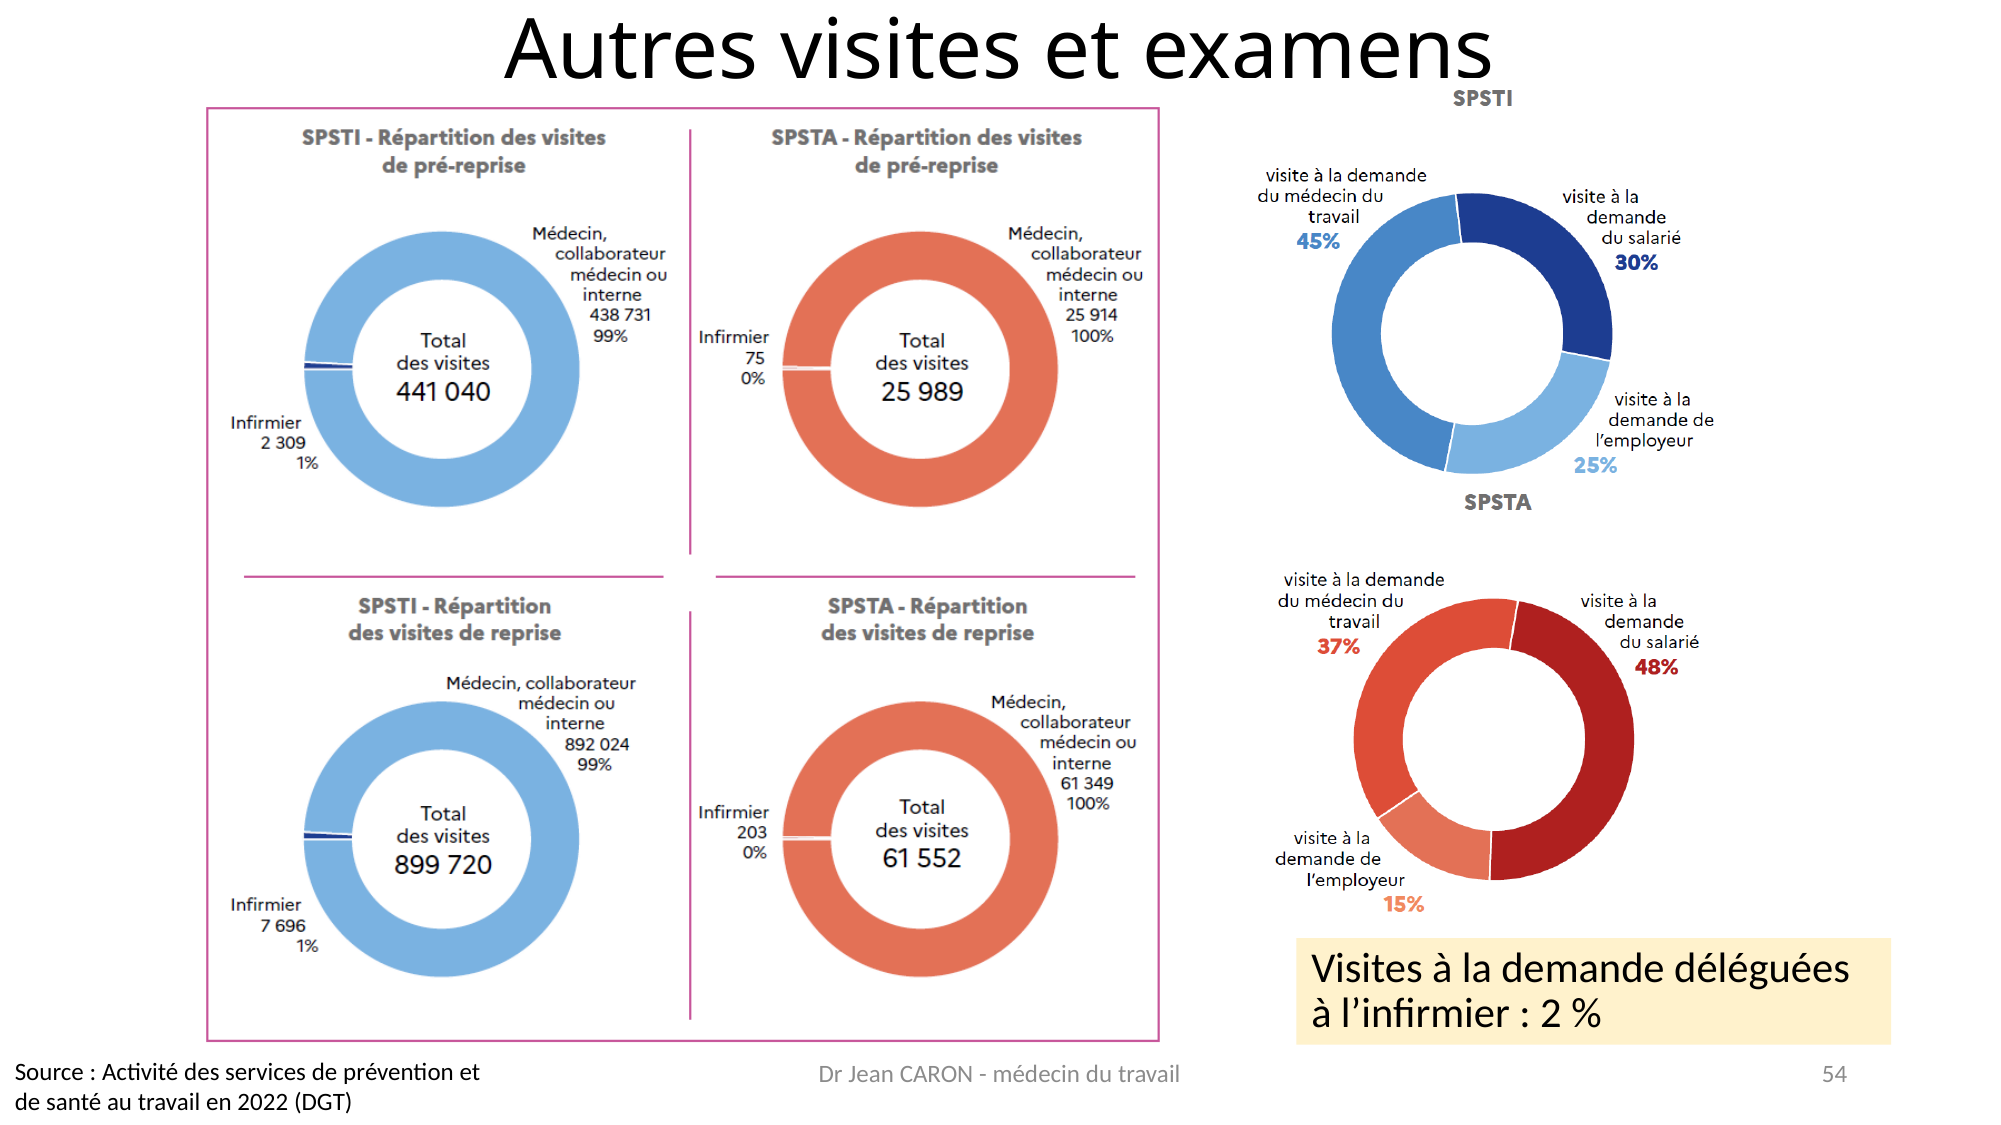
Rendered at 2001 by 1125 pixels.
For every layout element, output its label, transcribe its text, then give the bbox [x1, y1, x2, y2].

picture [1237, 78, 1722, 928]
title Autres visites et examens [137, 0, 1863, 217]
footer Dr Jean CARON - médecin du travail [662, 1042, 1338, 1103]
picture [194, 96, 1181, 1061]
slide_number 54 [1412, 1042, 1863, 1103]
text_box Visites à la demande déléguées à l’infirmier : 2 % [1296, 938, 1892, 1045]
text_box Source : Activité des services de prévention et de santé au travail en 2022 (DGT) [0, 1048, 513, 1123]
